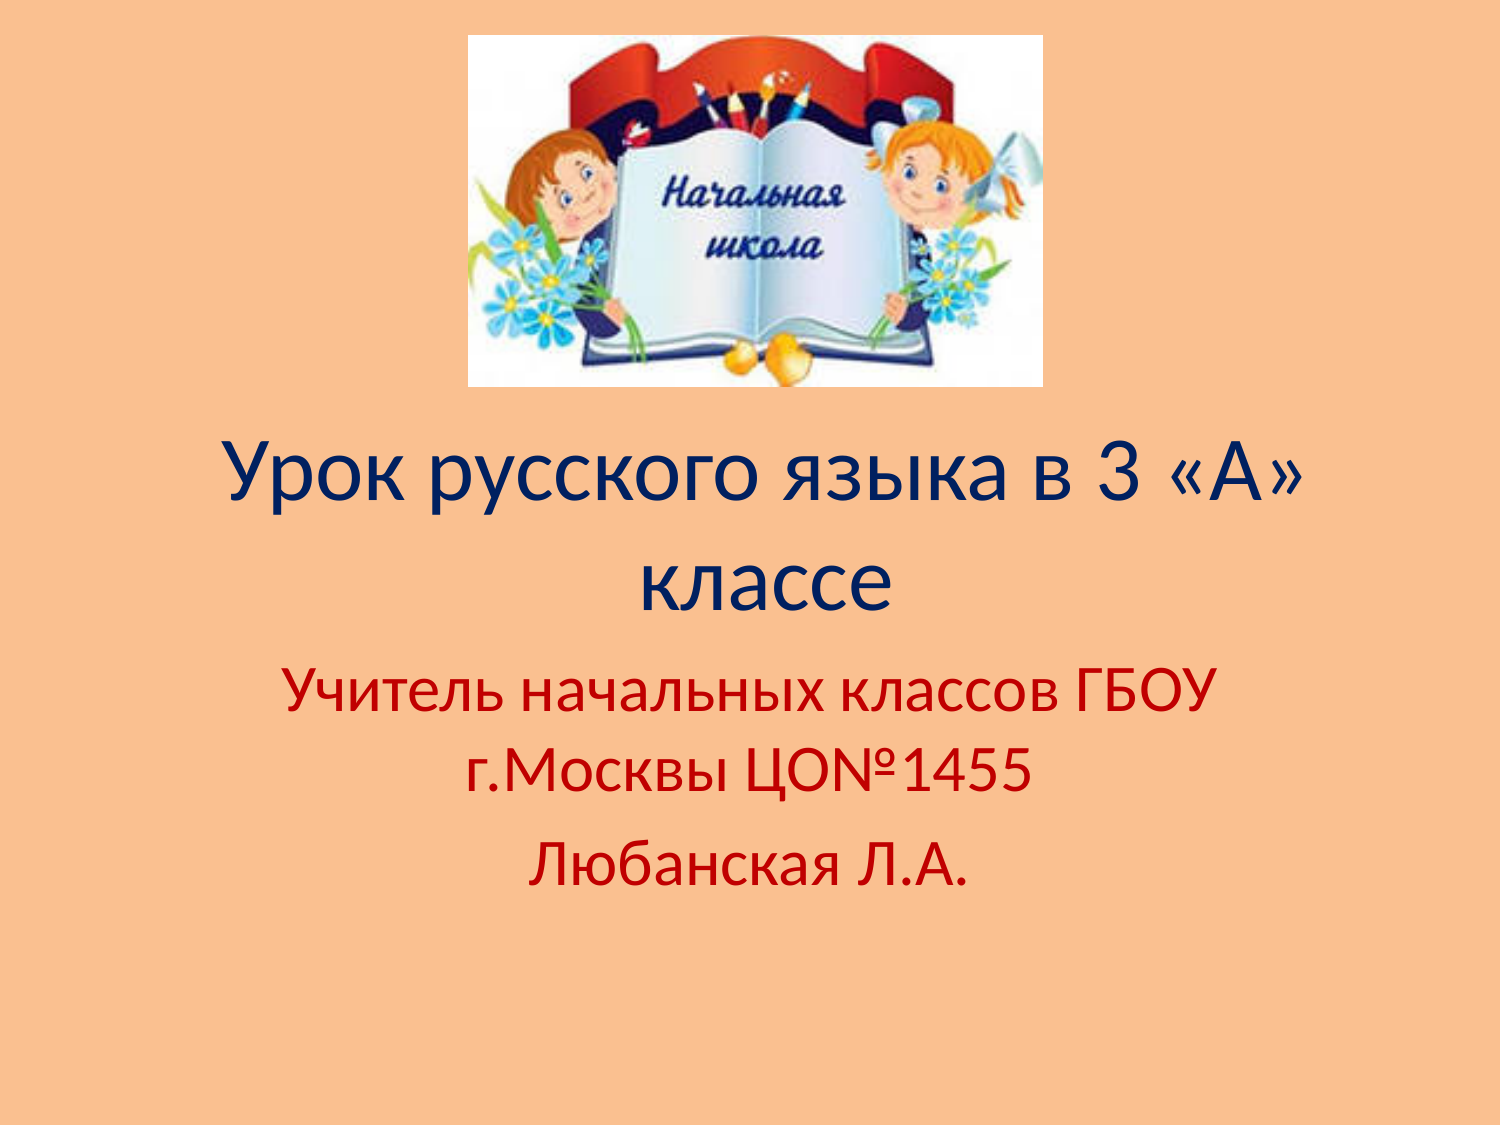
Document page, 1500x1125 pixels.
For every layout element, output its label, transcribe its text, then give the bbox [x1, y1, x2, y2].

picture [468, 34, 1044, 387]
title Урок русского языка в 3 «А» классе [128, 398, 1404, 640]
subtitle Учитель начальных классов ГБОУ г.Москвы ЦО№1455 Любанская Л.А. [225, 637, 1275, 925]
